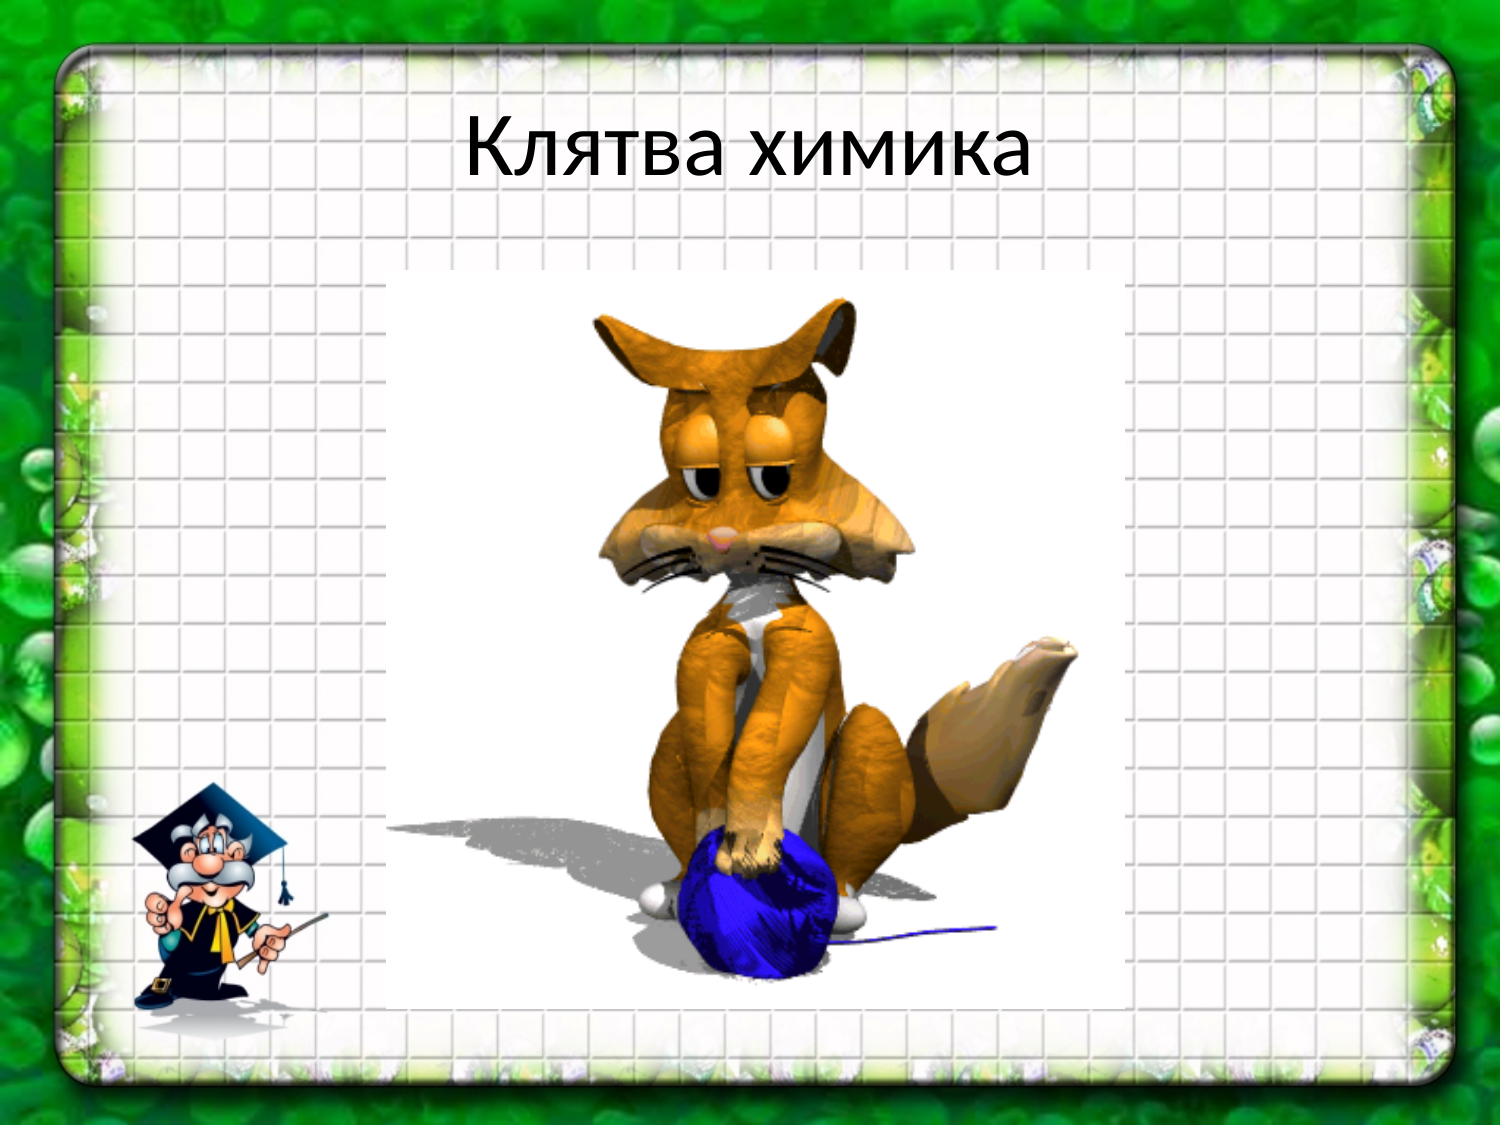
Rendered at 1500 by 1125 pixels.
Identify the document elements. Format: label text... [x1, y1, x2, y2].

picture [0, 0, 1500, 1125]
title Клятва химика [75, 45, 1425, 233]
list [386, 270, 1126, 1009]
